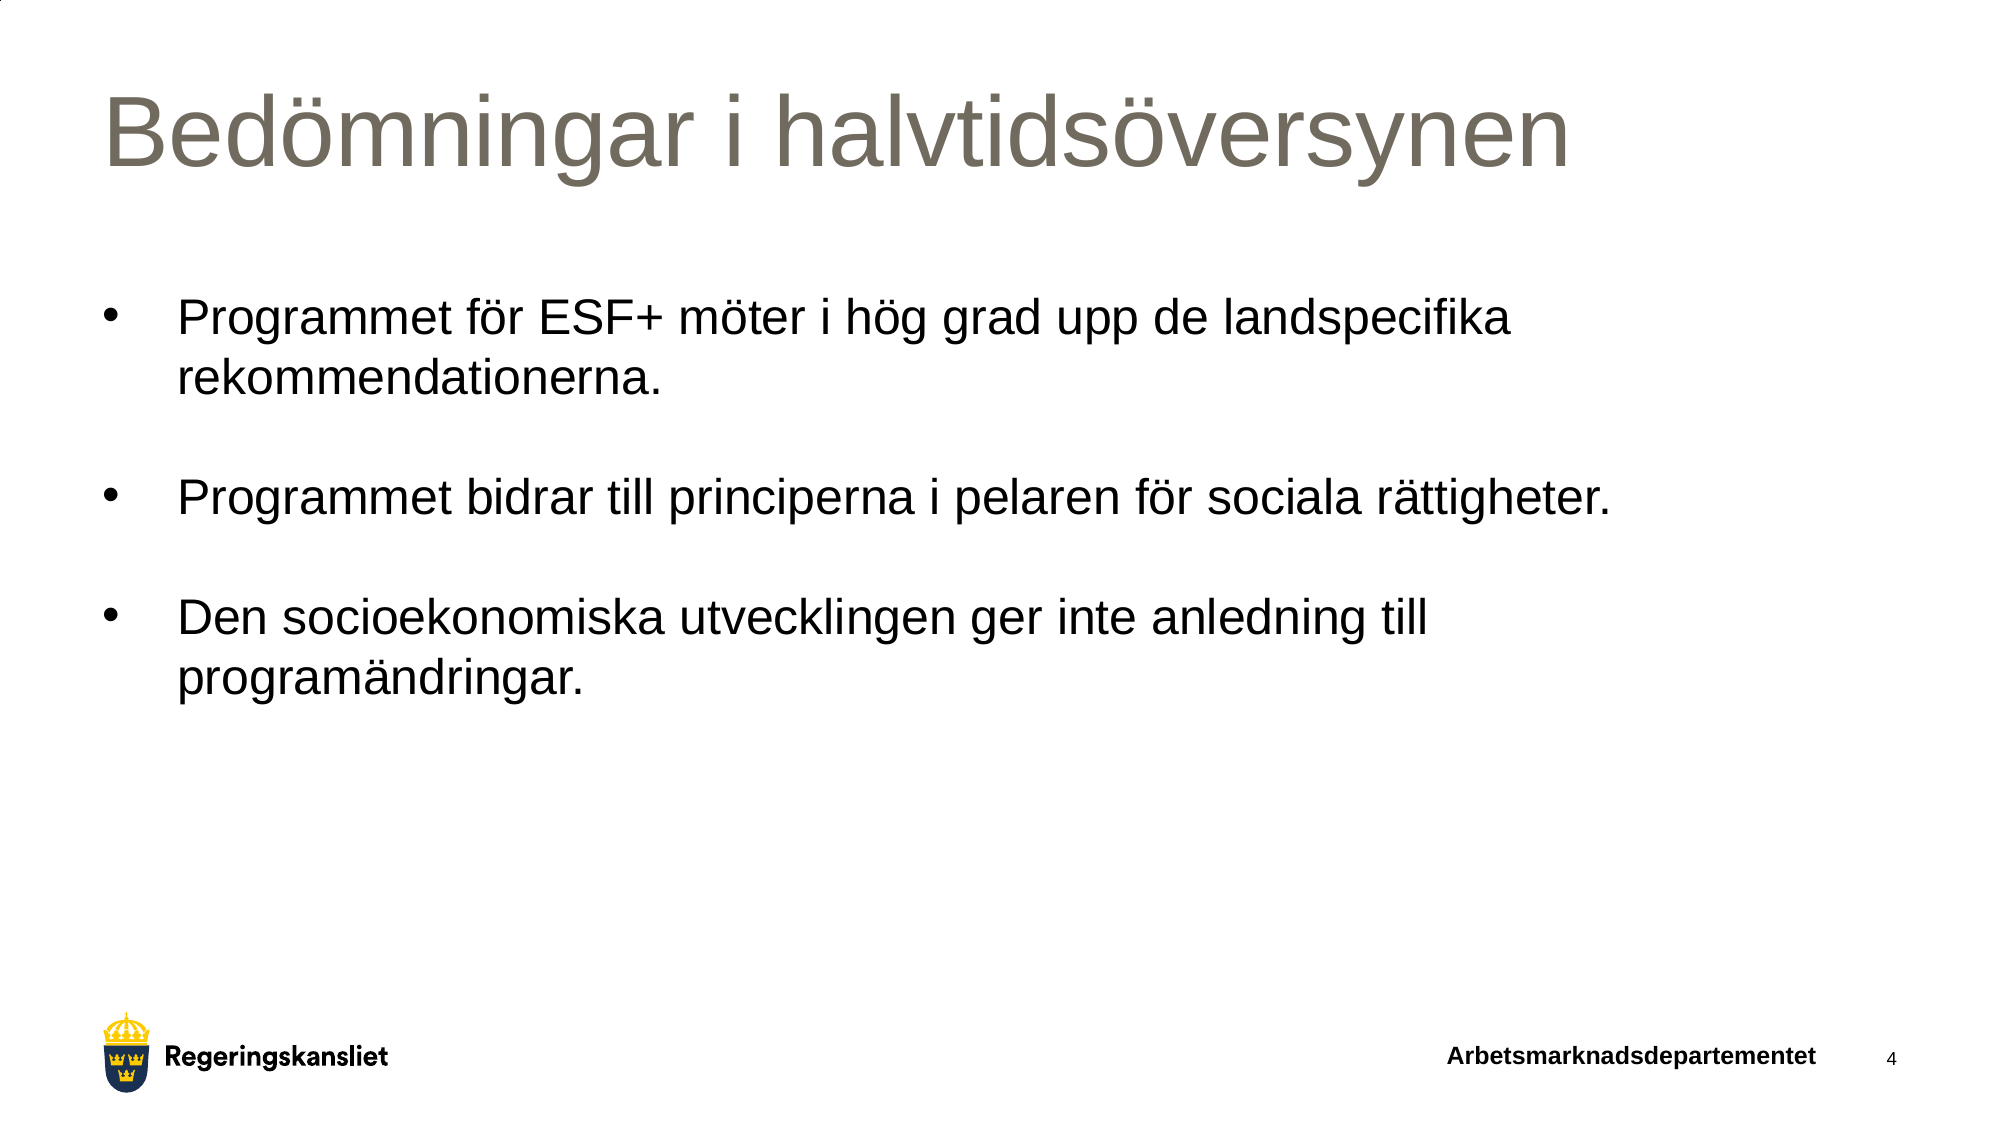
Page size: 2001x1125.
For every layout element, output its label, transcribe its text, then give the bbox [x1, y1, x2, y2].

footer Arbetsmarknadsdepartementet [494, 1034, 1817, 1070]
slide_number 4 [1817, 1034, 1898, 1070]
title Bedömningar i halvtidsöversynen [102, 59, 1898, 228]
list Programmet för ESF+ möter i hög grad upp de landspecifika rekommendationerna. Programmet bidrar till principerna i pelaren för sociala rättigheter. Den socioekonomiska utvecklingen ger inte anledning till programändringar. [102, 276, 1740, 952]
